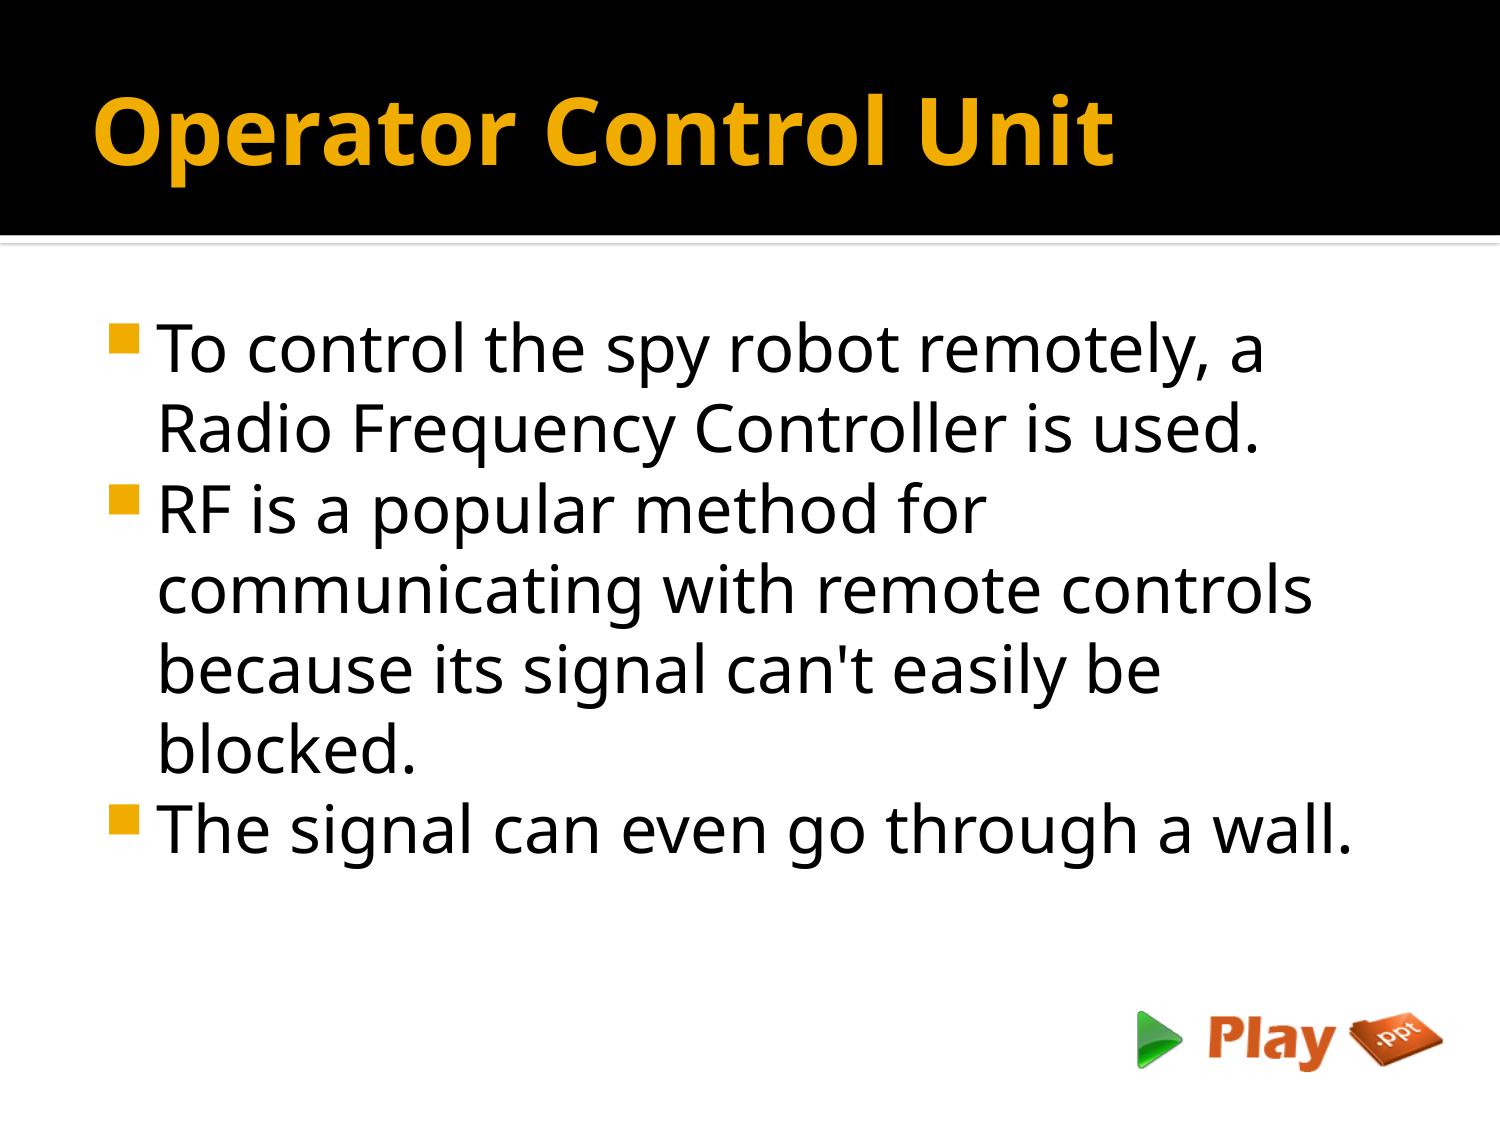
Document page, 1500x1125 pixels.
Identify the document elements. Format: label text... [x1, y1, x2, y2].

title Operator Control Unit [75, 25, 1425, 231]
picture [1112, 999, 1467, 1079]
list To control the spy robot remotely, a Radio Frequency Controller is used. RF is a popular method for communicating with remote controls because its signal can't easily be blocked. The signal can even go through a wall. [75, 291, 1425, 1050]
